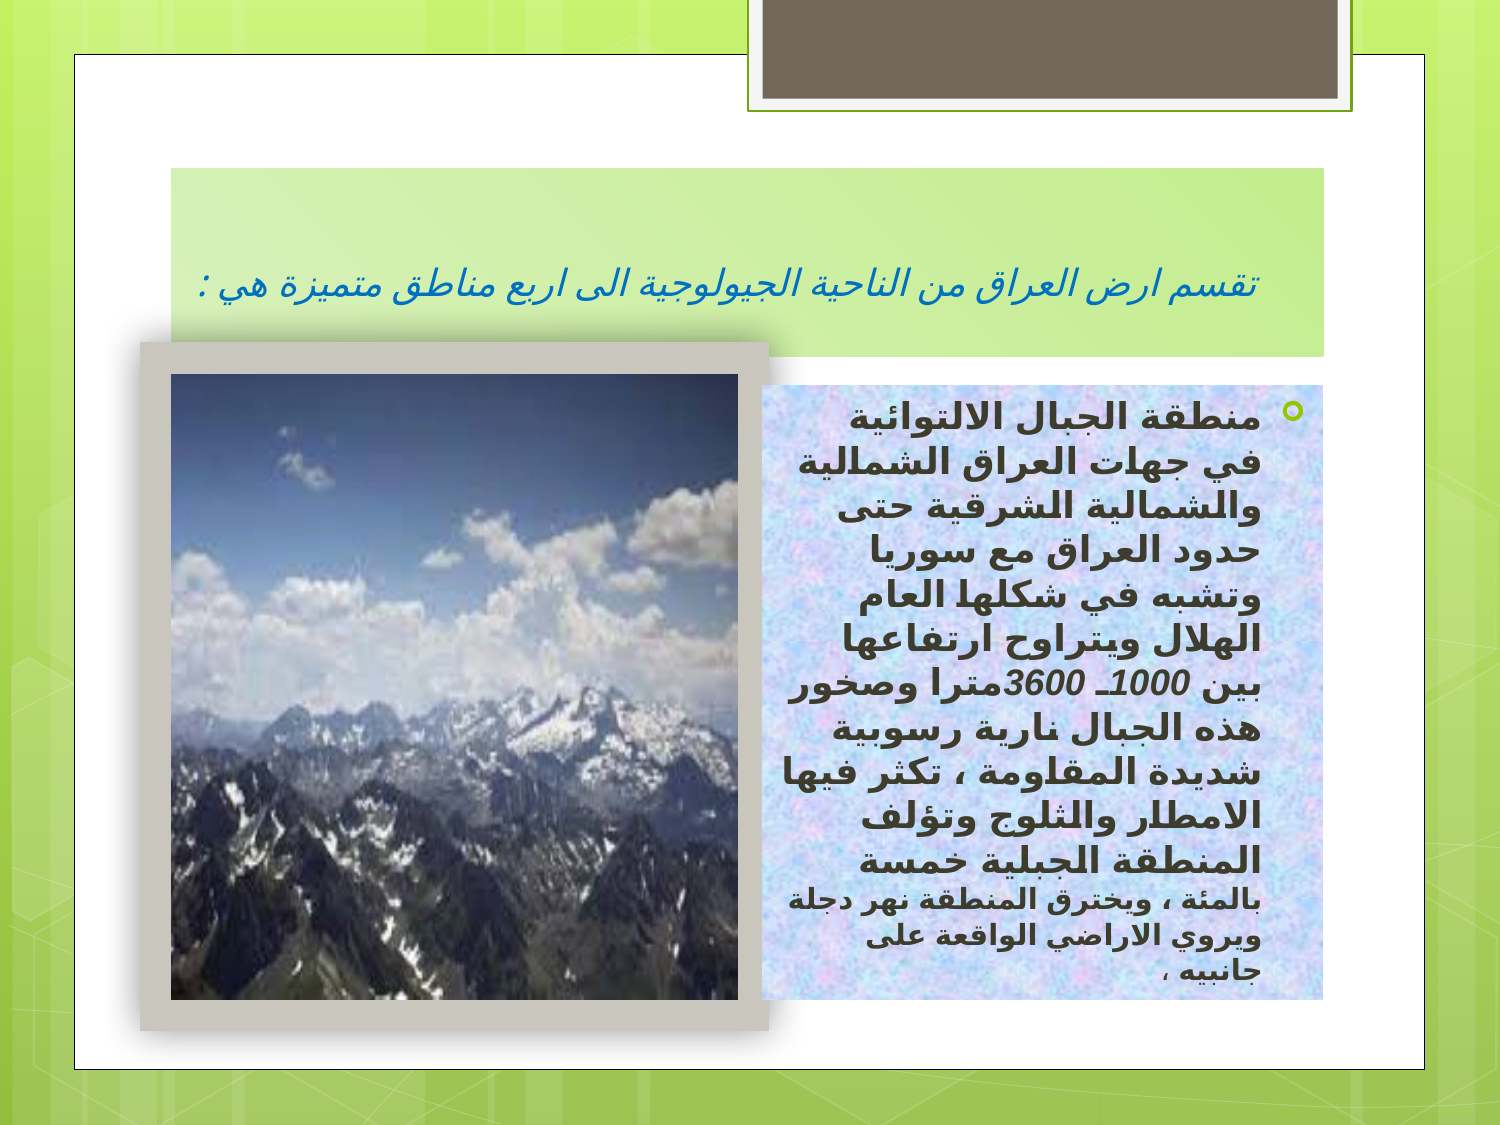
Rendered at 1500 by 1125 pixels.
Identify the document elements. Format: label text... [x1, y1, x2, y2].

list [170, 373, 739, 1000]
title تقسم ارض العراق من الناحية الجيولوجية الى اربع مناطق متميزة هي : [171, 168, 1324, 357]
list منطقة الجبال الالتوائية في جهات العراق الشمالية والشمالية الشرقية حتى حدود العراق مع سوريا وتشبه في شكلها العام الهلال ويتراوح ارتفاعها بين 1000ـ 3600مترا وصخور هذه الجبال نارية رسوبية شديدة المقاومة ، تكثر فيها الامطار والثلوج وتؤلف المنطقة الجبلية خمسة بالمئة ، ويخترق المنطقة نهر دجلة ويروي الاراضي الواقعة على جانبيه ، [761, 385, 1323, 1000]
